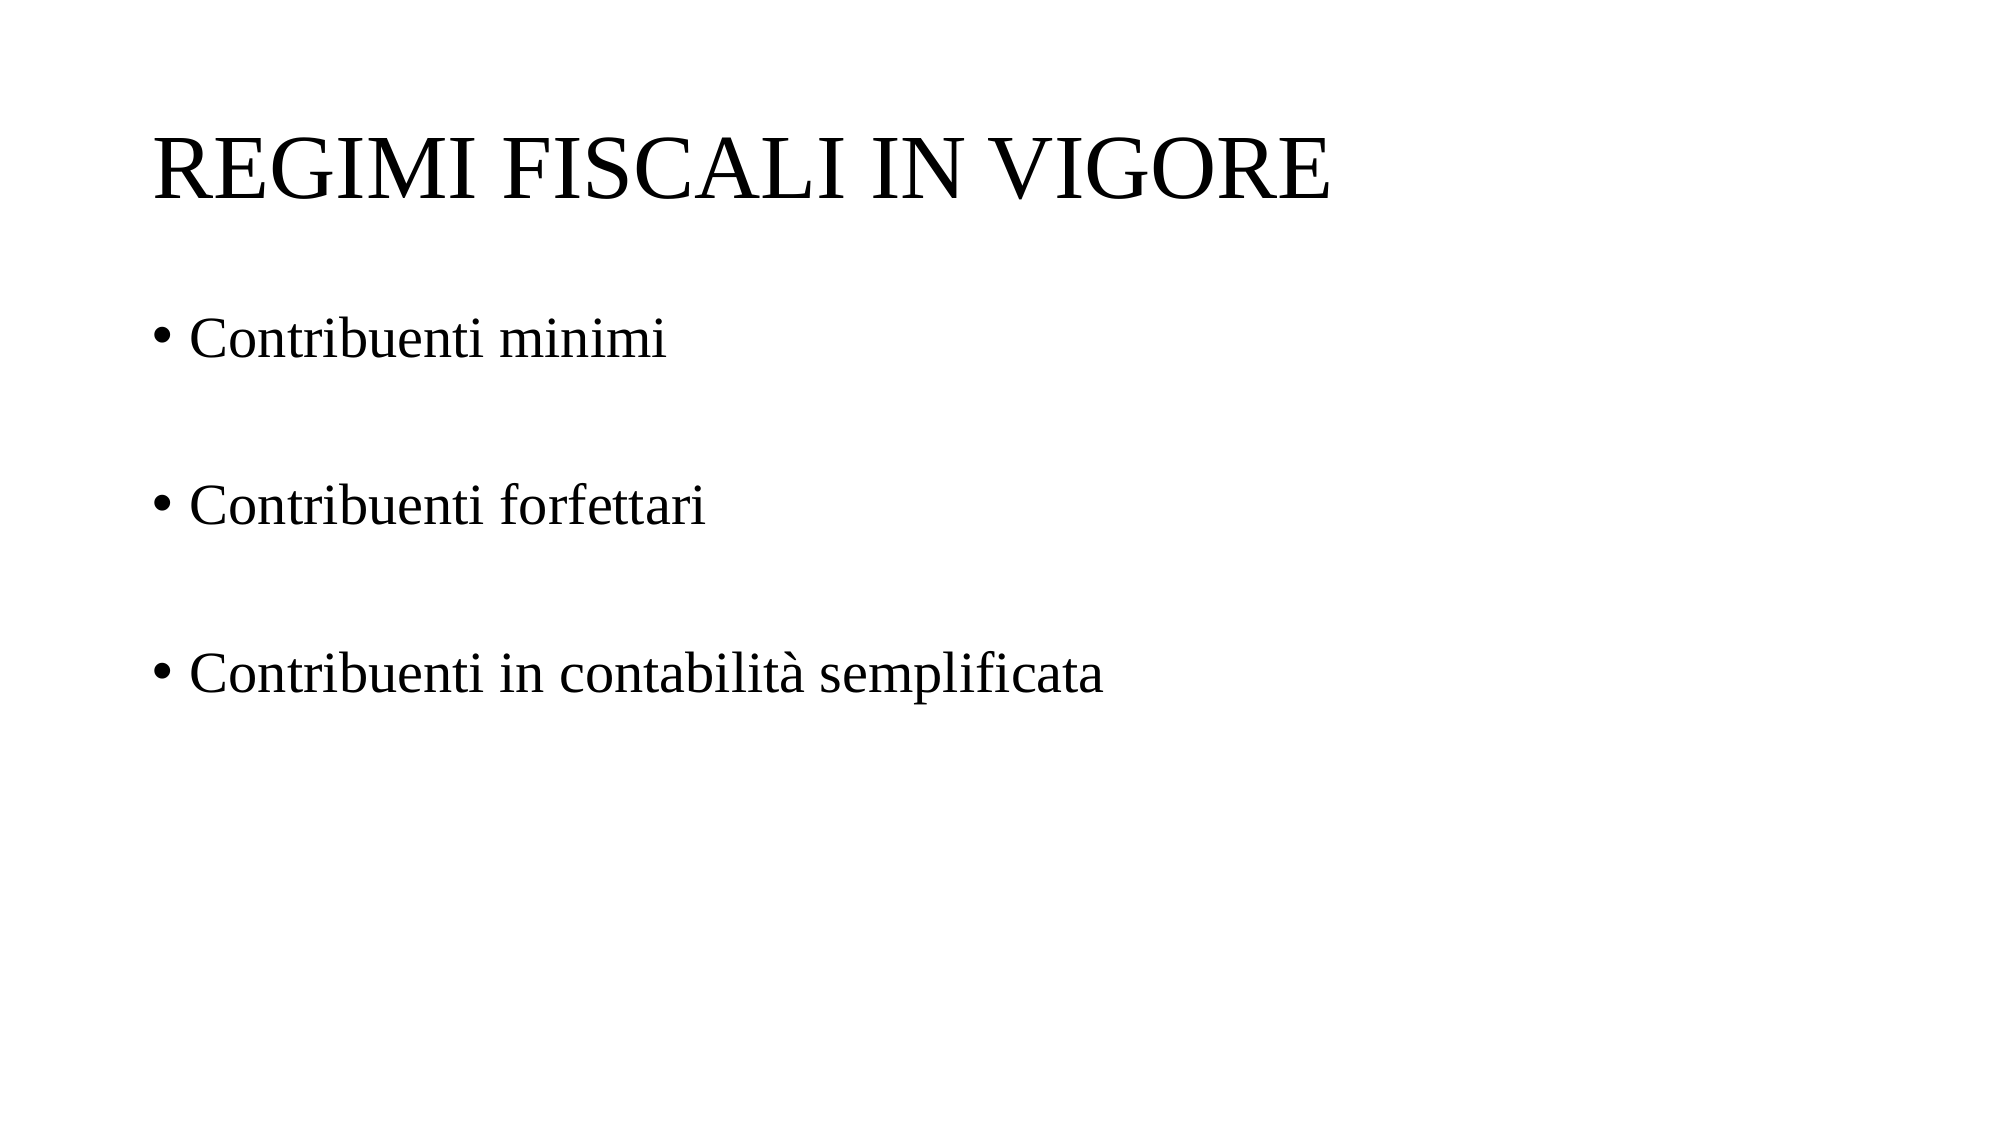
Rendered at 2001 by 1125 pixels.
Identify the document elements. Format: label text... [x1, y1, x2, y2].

title REGIMI FISCALI IN VIGORE [137, 59, 1863, 278]
list Contribuenti minimi Contribuenti forfettari Contribuenti in contabilità semplificata [137, 299, 1863, 1014]
